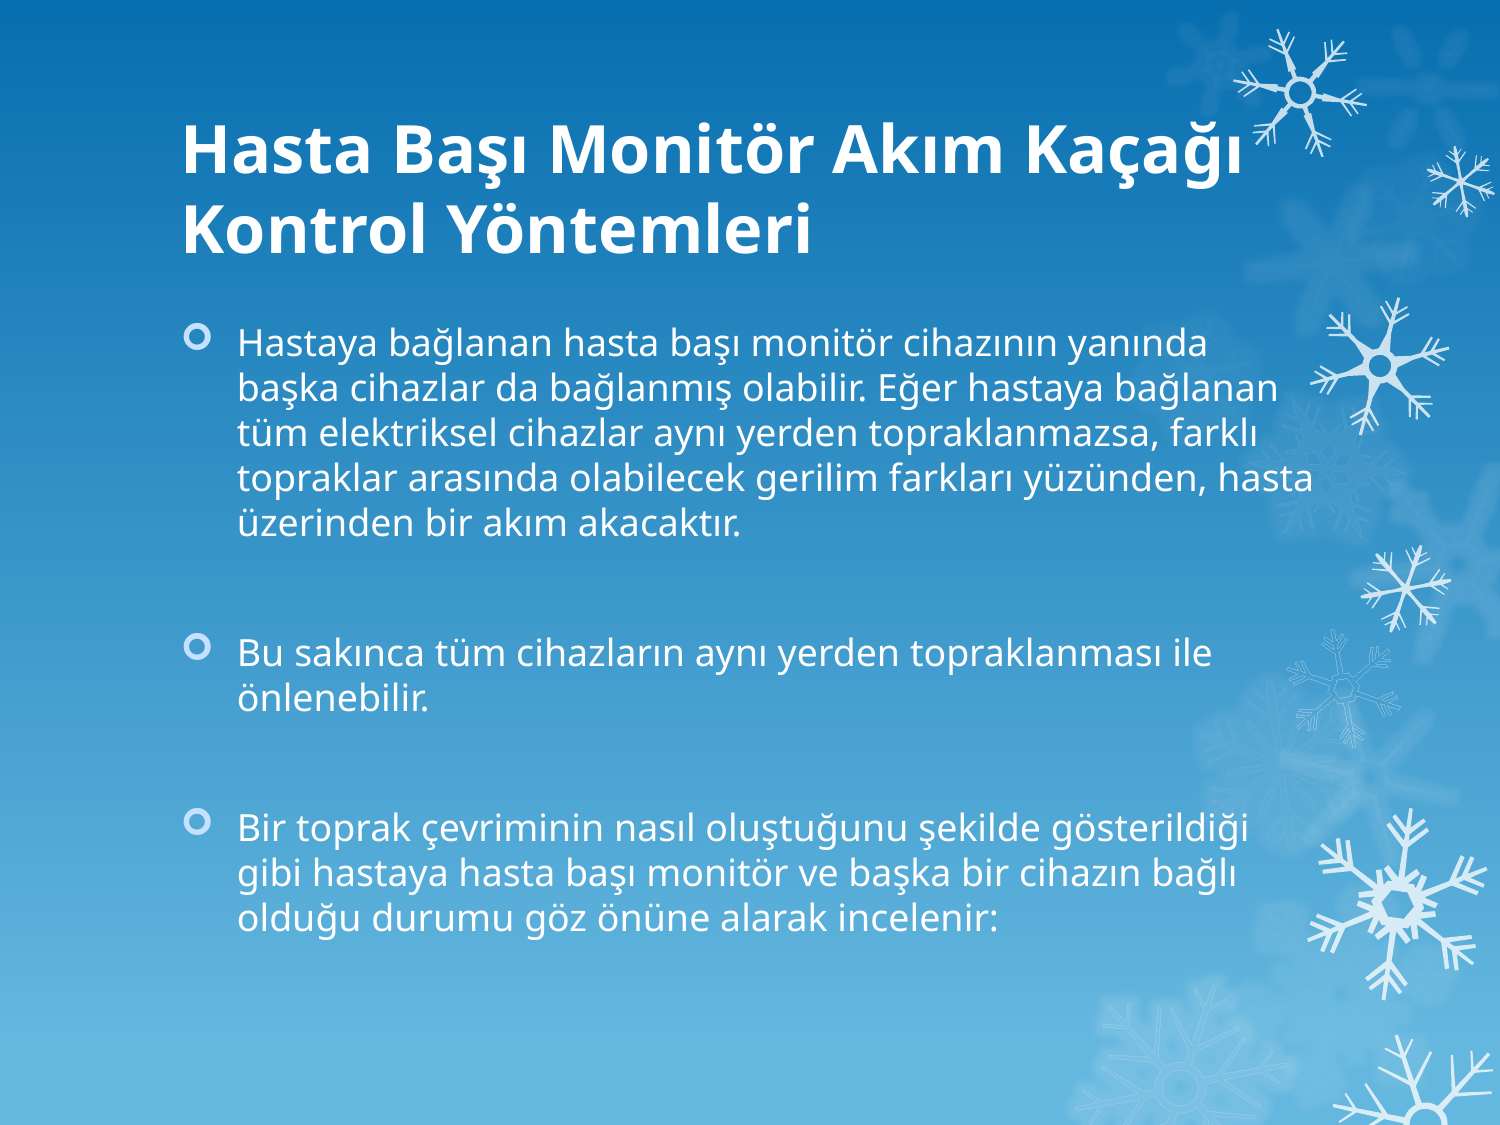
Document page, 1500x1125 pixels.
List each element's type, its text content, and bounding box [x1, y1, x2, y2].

list Hastaya bağlanan hasta başı monitör cihazının yanında başka cihazlar da bağlanmış olabilir. Eğer hastaya bağlanan tüm elektriksel cihazlar aynı yerden topraklanmazsa, farklı topraklar arasında olabilecek gerilim farkları yüzünden, hasta üzerinden bir akım akacaktır. Bu sakınca tüm cihazların aynı yerden topraklanması ile önlenebilir. Bir toprak çevriminin nasıl oluştuğunu şekilde gösterildiği gibi hastaya hasta başı monitör ve başka bir cihazın bağlı olduğu durumu göz önüne alarak incelenir: [165, 296, 1335, 962]
title Hasta Başı Monitör Akım Kaçağı Kontrol Yöntemleri [165, 110, 1335, 263]
